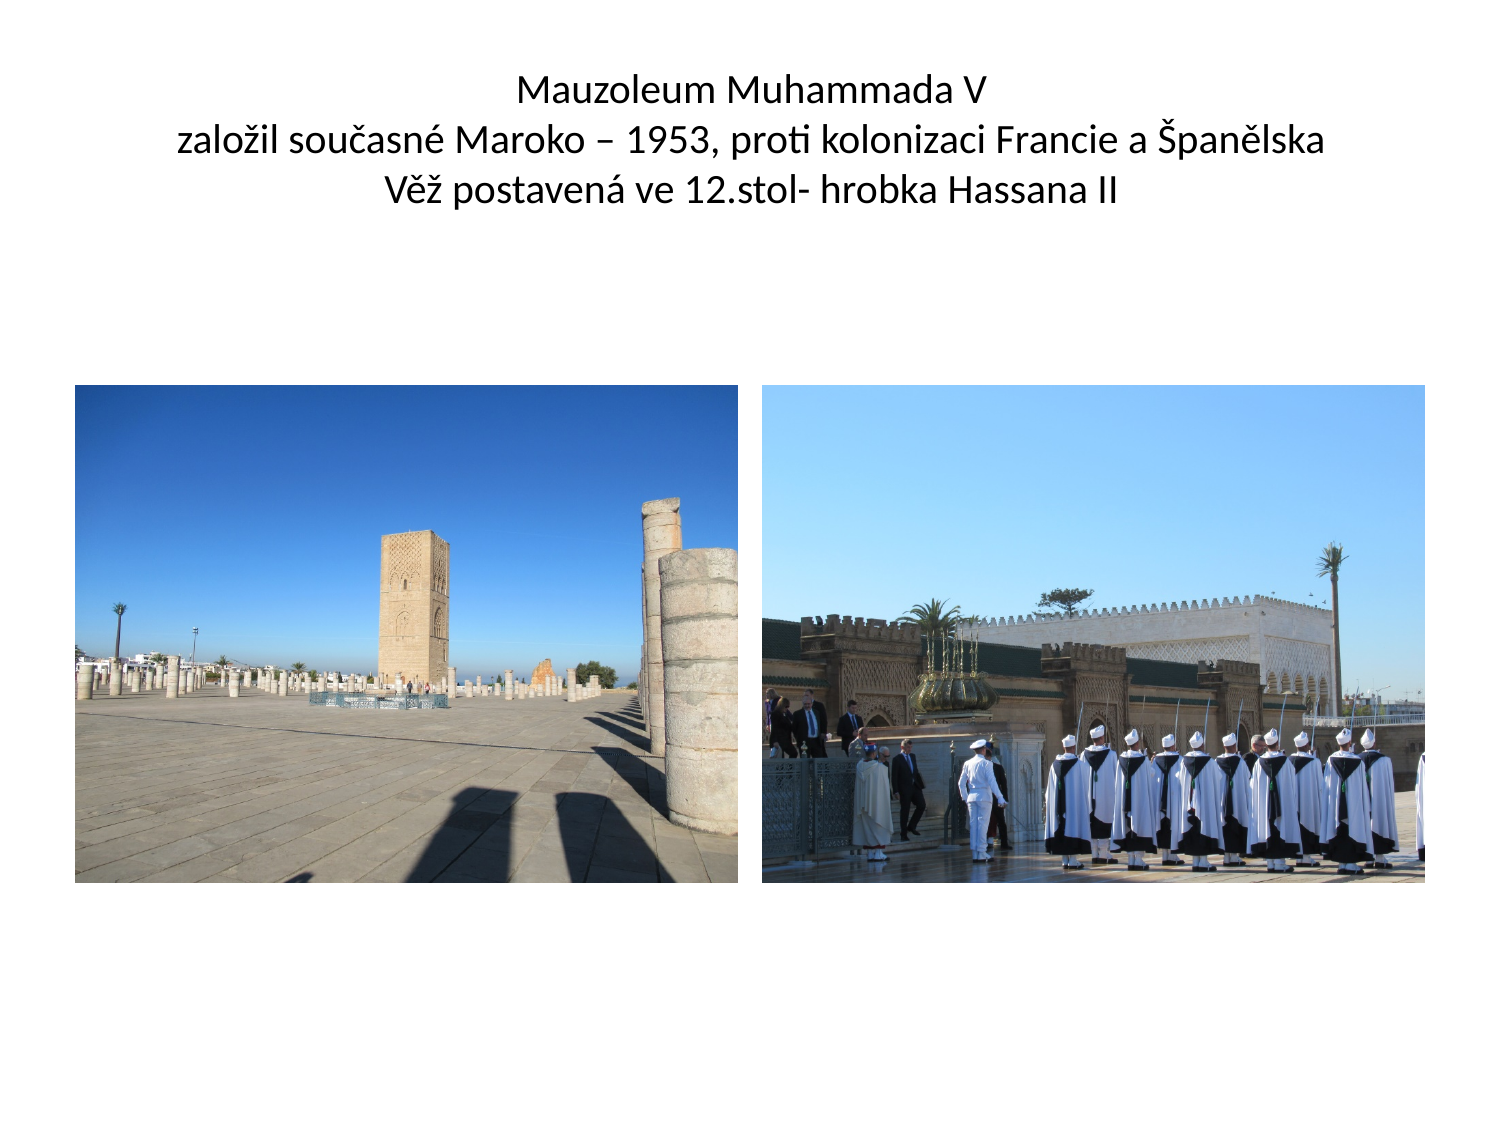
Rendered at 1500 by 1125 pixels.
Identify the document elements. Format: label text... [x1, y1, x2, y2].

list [762, 384, 1426, 883]
title Mauzoleum Muhammada V založil současné Maroko – 1953, proti kolonizaci Francie a Španělska Věž postavená ve 12.stol- hrobka Hassana II [76, 42, 1427, 231]
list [74, 384, 738, 883]
